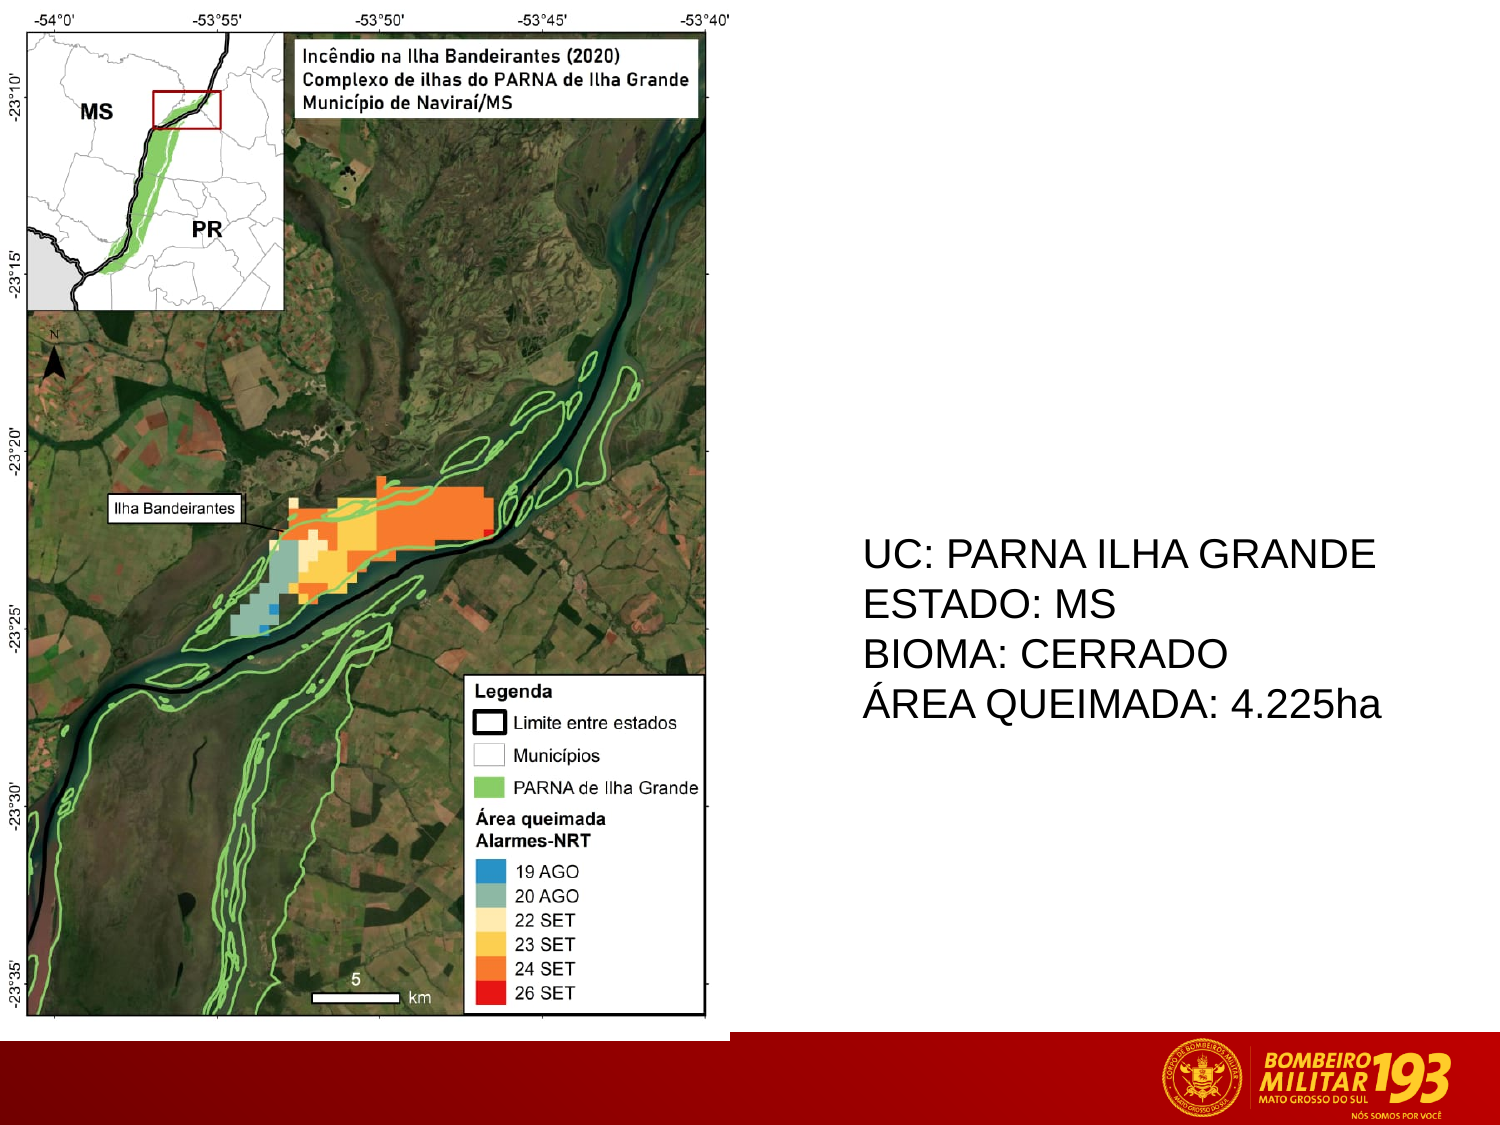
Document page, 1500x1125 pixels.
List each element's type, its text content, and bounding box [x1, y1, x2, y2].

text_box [0, 1031, 1500, 1125]
picture [0, 9, 731, 1041]
text_box UC: PARNA ILHA GRANDE ESTADO: MS BIOMA: CERRADO ÁREA QUEIMADA: 4.225ha [847, 519, 1409, 735]
